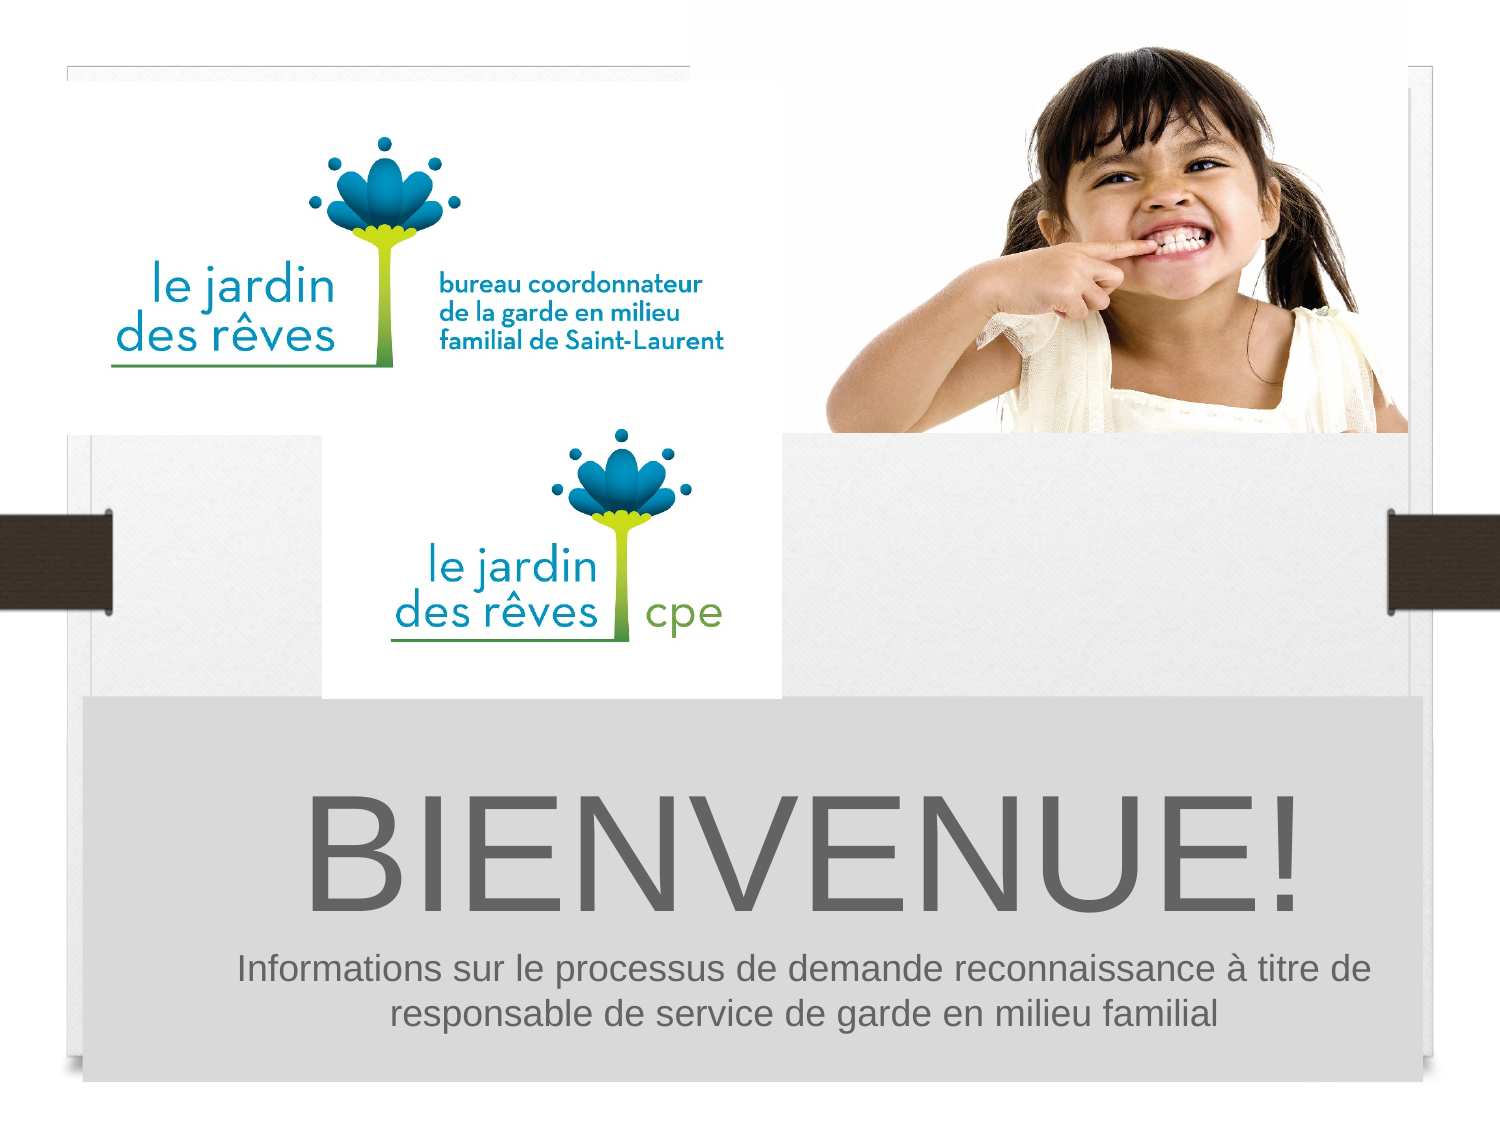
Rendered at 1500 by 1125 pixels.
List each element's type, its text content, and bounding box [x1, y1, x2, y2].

picture [0, 0, 1500, 1125]
slide_number 1 [1243, 977, 1309, 1024]
text_box BIENVENUE! Informations sur le processus de demande reconnaissance à titre de responsable de service de garde en milieu familial [82, 696, 1424, 1083]
